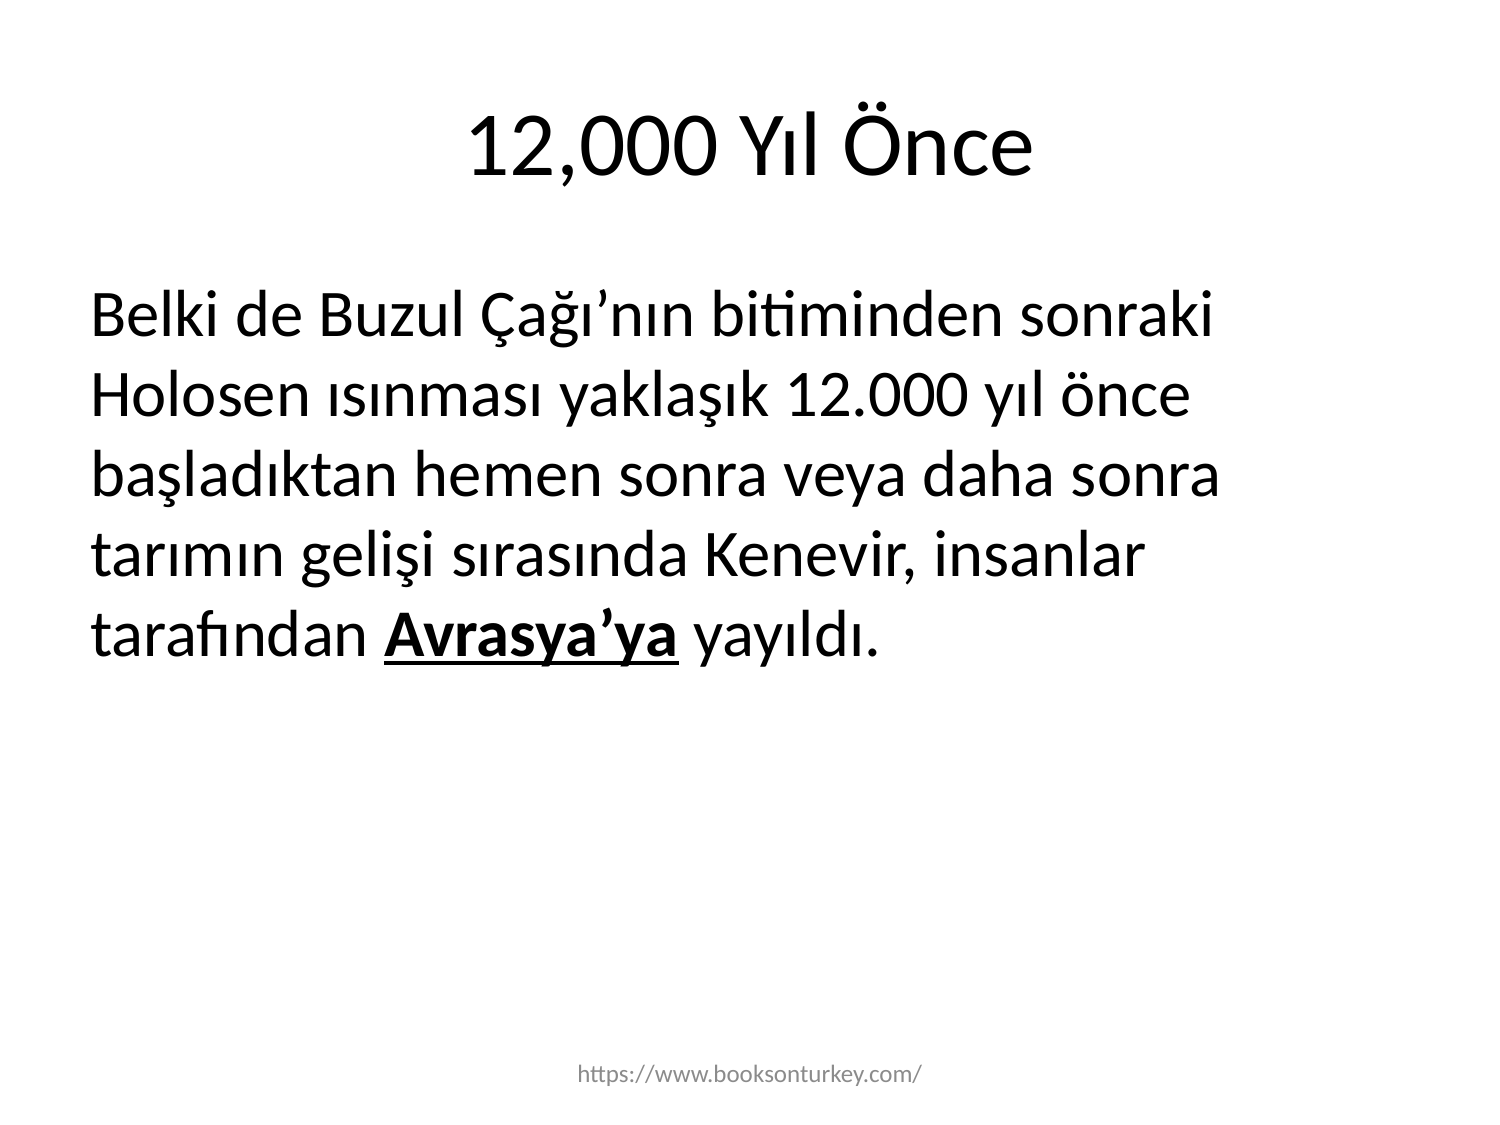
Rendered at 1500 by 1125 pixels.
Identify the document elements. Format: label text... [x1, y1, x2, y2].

list Belki de Buzul Çağı’nın bitiminden sonraki Holosen ısınması yaklaşık 12.000 yıl önce başladıktan hemen sonra veya daha sonra tarımın gelişi sırasında Kenevir, insanlar tarafından Avrasya’ya yayıldı. [75, 262, 1425, 1005]
footer https://www.booksonturkey.com/ [512, 1042, 988, 1103]
title 12,000 Yıl Önce [75, 45, 1425, 233]
